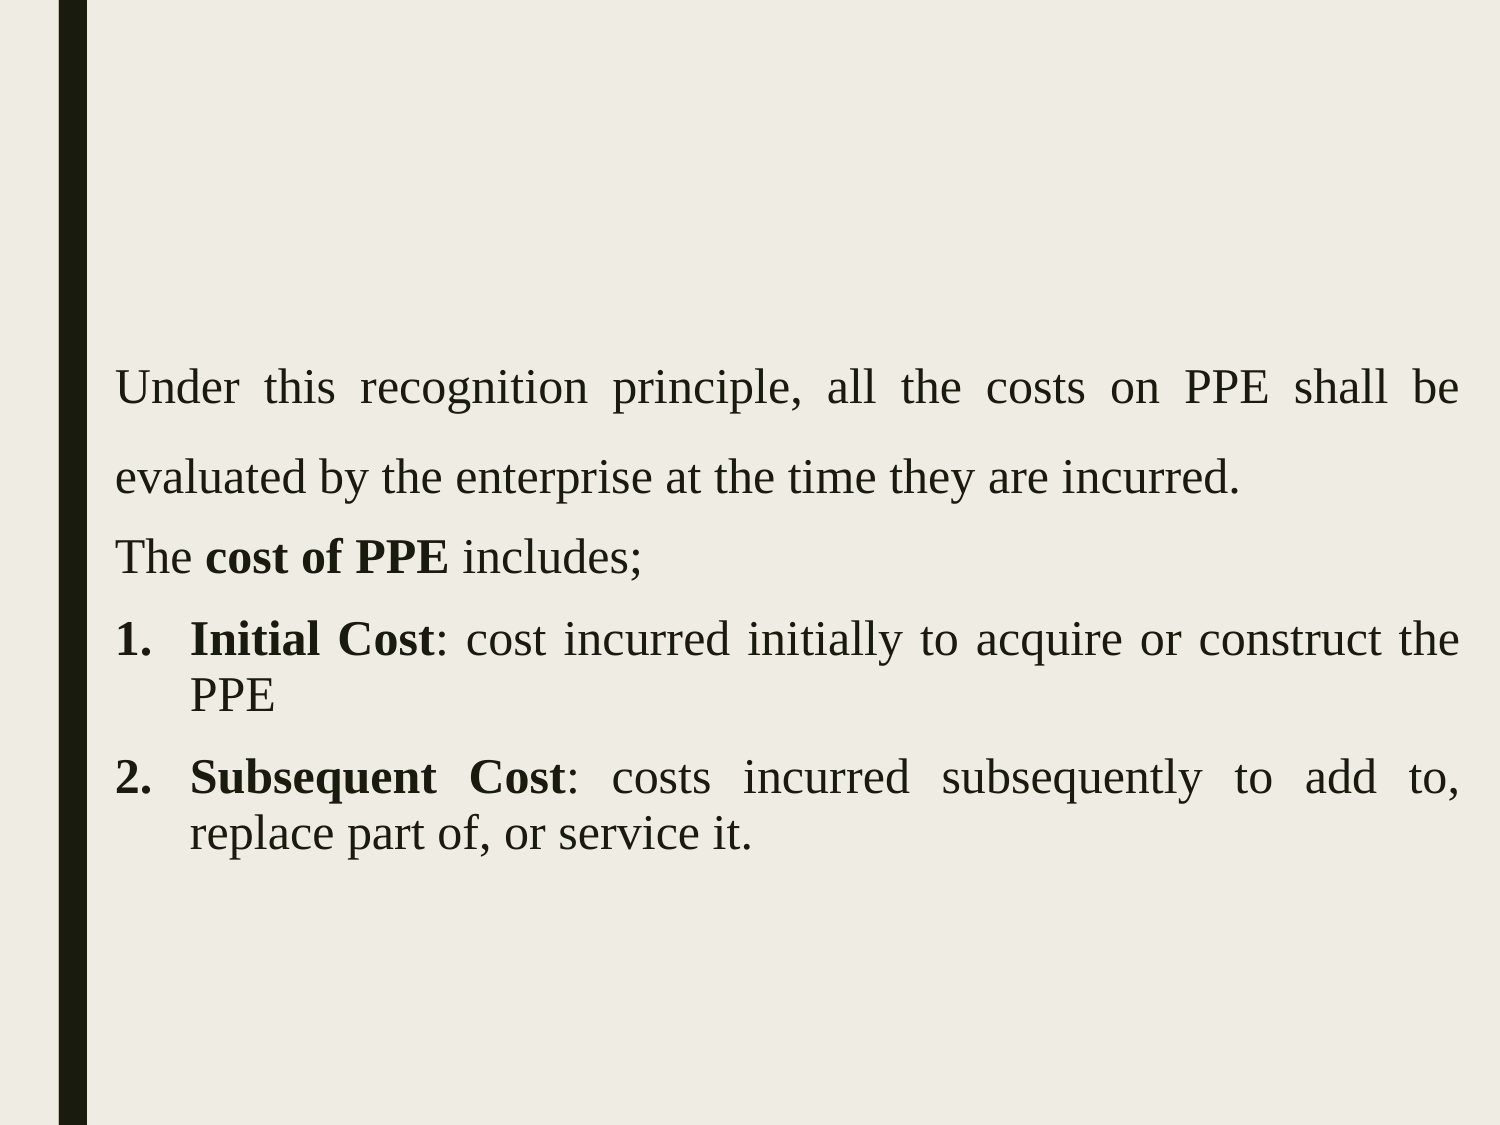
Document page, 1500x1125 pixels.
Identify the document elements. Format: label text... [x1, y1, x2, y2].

list Under this recognition principle, all the costs on PPE shall be evaluated by the enterprise at the time they are incurred. The cost of PPE includes; Initial Cost: cost incurred initially to acquire or construct the PPE Subsequent Cost: costs incurred subsequently to add to, replace part of, or service it. [99, 224, 1477, 961]
